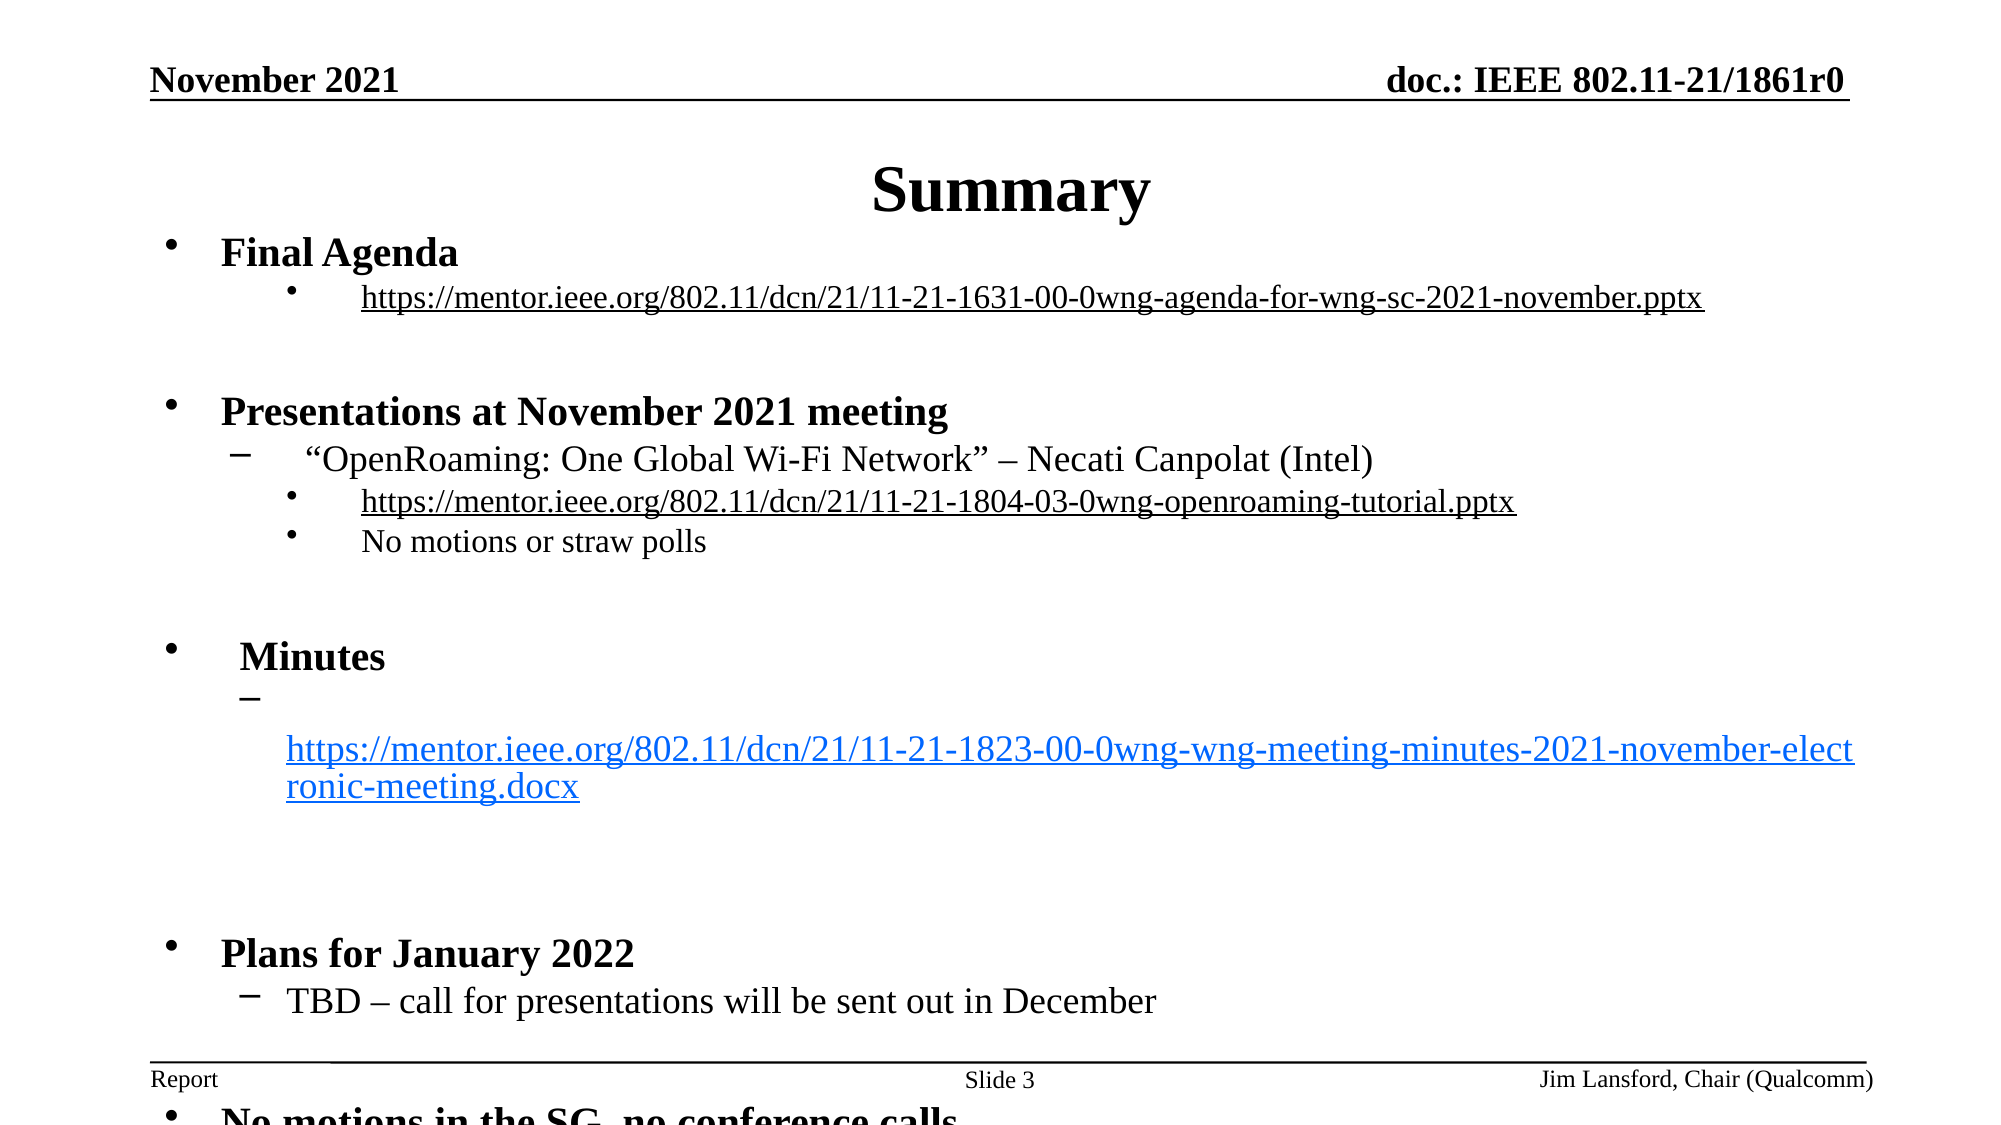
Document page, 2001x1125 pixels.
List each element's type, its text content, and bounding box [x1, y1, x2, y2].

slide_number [149, 54, 403, 100]
list Summary Final Agenda https://mentor.ieee.org/802.11/dcn/21/11-21-1631-00-0wng-agenda-for-wng-sc-2021-november.pptx Presentations at November 2021 meeting “OpenRoaming: One Global Wi-Fi Network” – Necati Canpolat (Intel) https://mentor.ieee.org/802.11/dcn/21/11-21-1804-03-0wng-openroaming-tutorial.pptx No motions or straw polls Minutes https://mentor.ieee.org/802.11/dcn/21/11-21-1823-00-0wng-wng-meeting-minutes-2021-november-electronic-meeting.docx Plans for January 2022 TBD – call for presentations will be sent out in December No motions in the SG, no conference calls [149, 137, 1875, 988]
footer Jim Lansford, Chair (Qualcomm) [1535, 1062, 1875, 1093]
slide_number Slide 3 [964, 1063, 1036, 1094]
